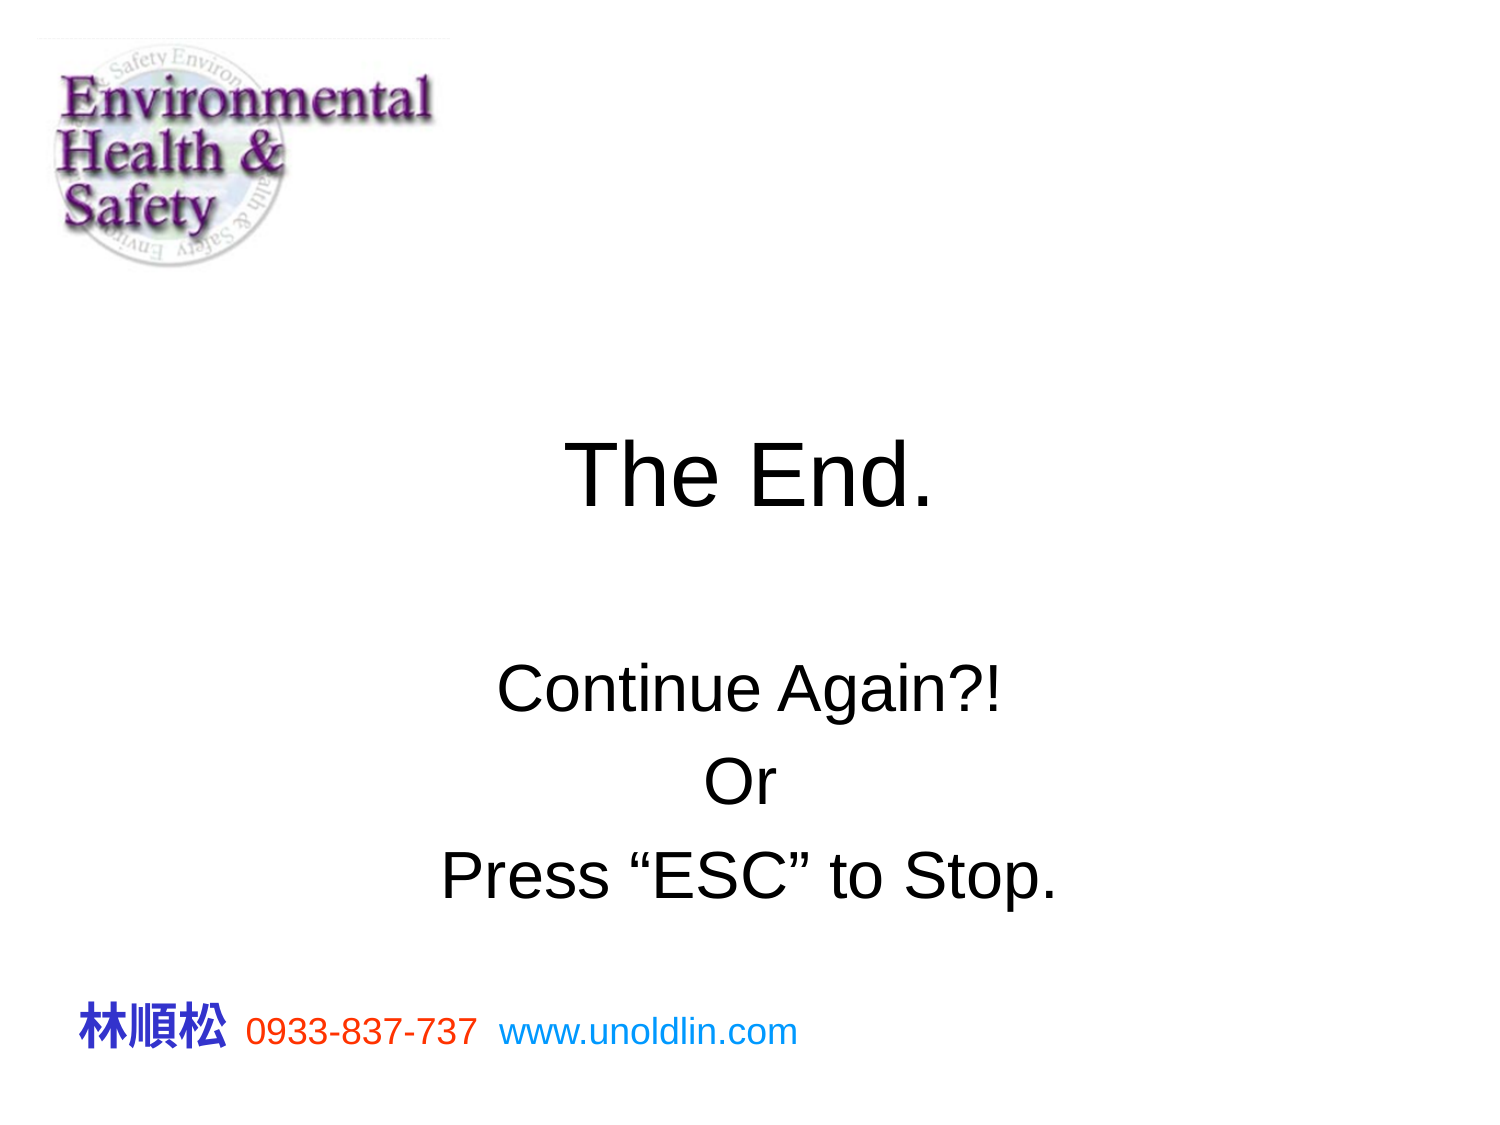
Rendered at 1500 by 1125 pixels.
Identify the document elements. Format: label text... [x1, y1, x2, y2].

picture [37, 37, 450, 275]
subtitle Continue Again?! Or Press “ESC” to Stop. [225, 637, 1275, 925]
text_box 林順松 0933-837-737 www.unoldlin.com [63, 987, 814, 1063]
title The End. [112, 349, 1388, 591]
